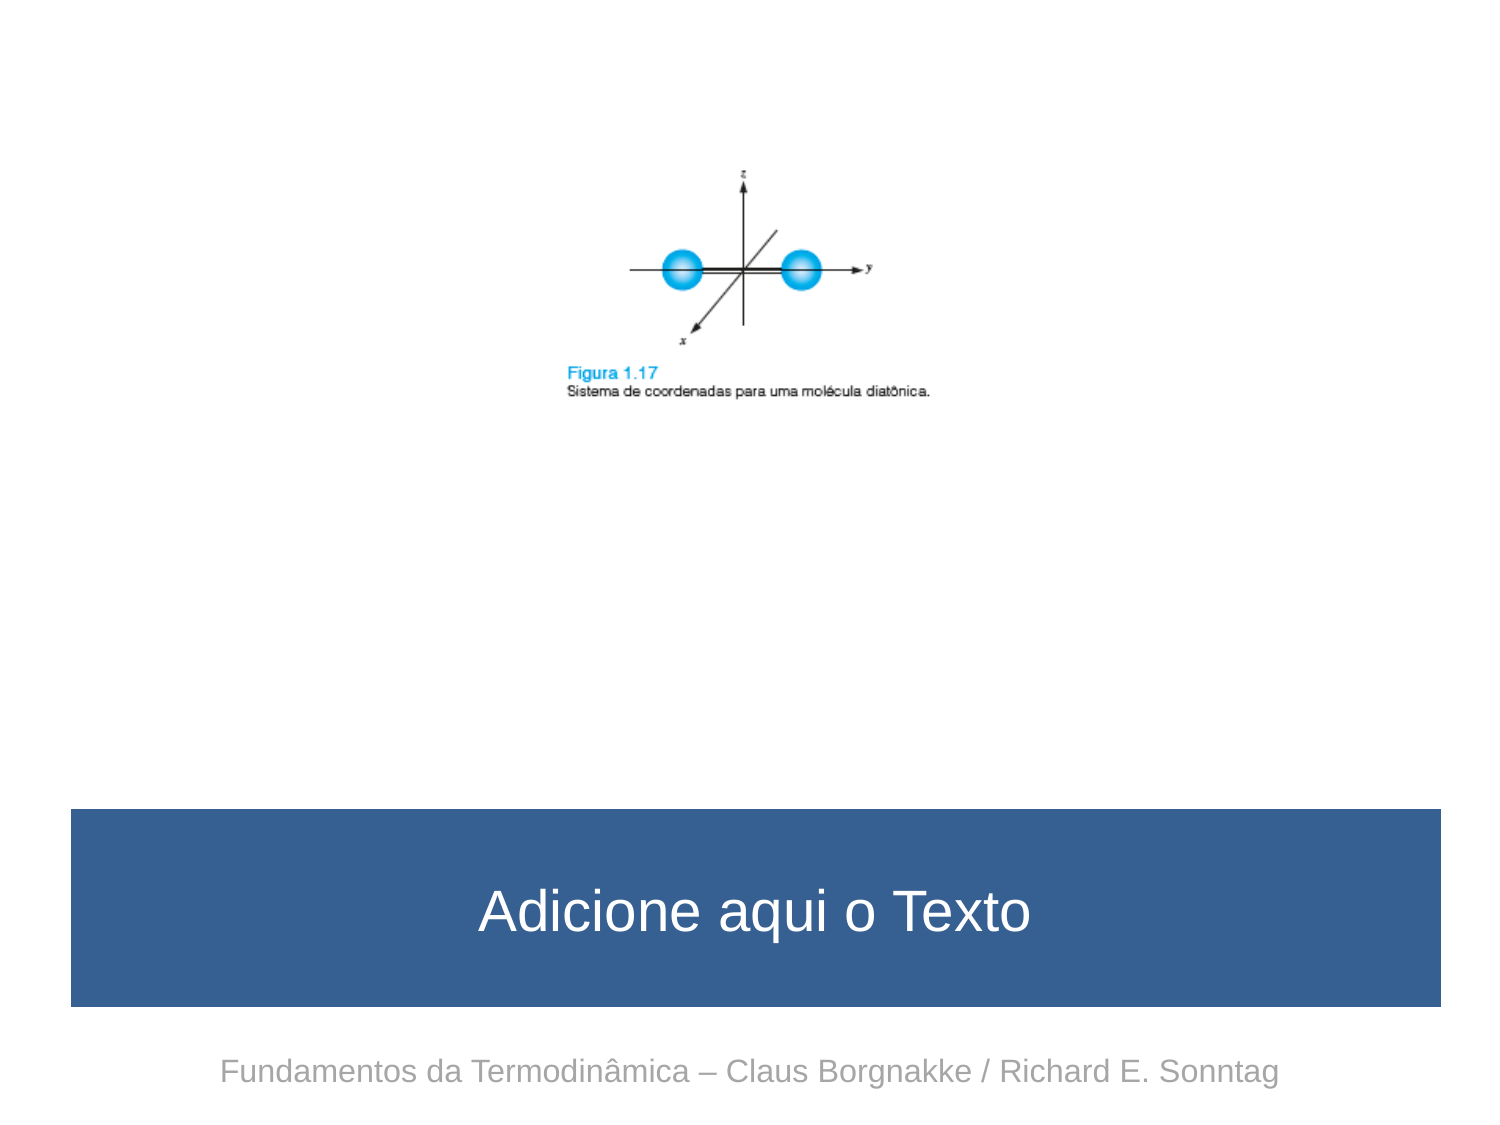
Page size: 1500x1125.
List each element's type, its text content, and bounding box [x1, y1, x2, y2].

picture [525, 141, 942, 420]
footer Fundamentos da Termodinâmica – Claus Borgnakke / Richard E. Sonntag [0, 1042, 1500, 1103]
text_box Adicione aqui o Texto [70, 808, 1442, 1008]
